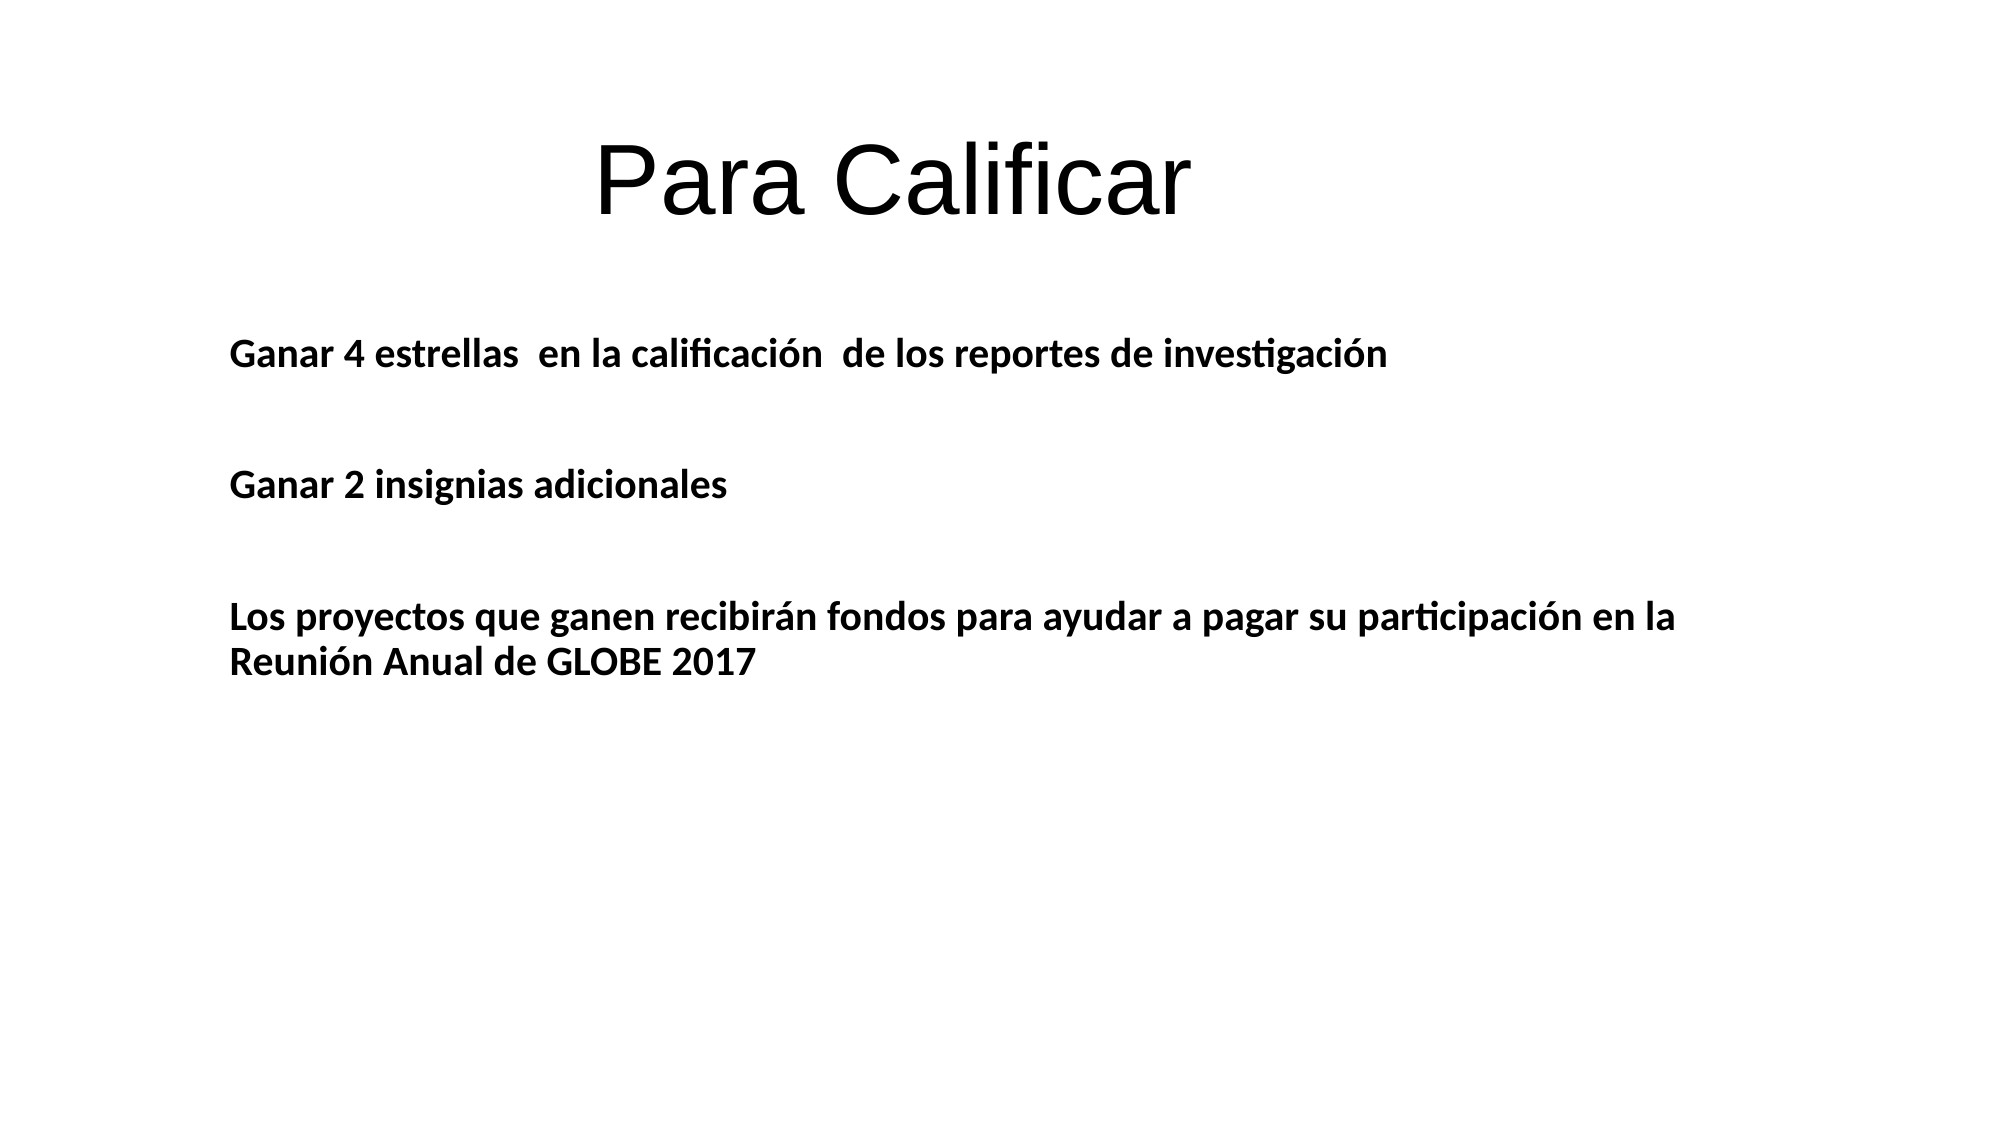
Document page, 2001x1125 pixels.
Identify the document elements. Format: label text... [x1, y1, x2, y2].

text_box Ganar 4 estrellas en la calificación de los reportes de investigación Ganar 2 insignias adicionales Los proyectos que ganen recibirán fondos para ayudar a pagar su participación en la Reunión Anual de GLOBE 2017 [209, 321, 1808, 518]
text_box Para Calificar [78, 104, 1738, 246]
